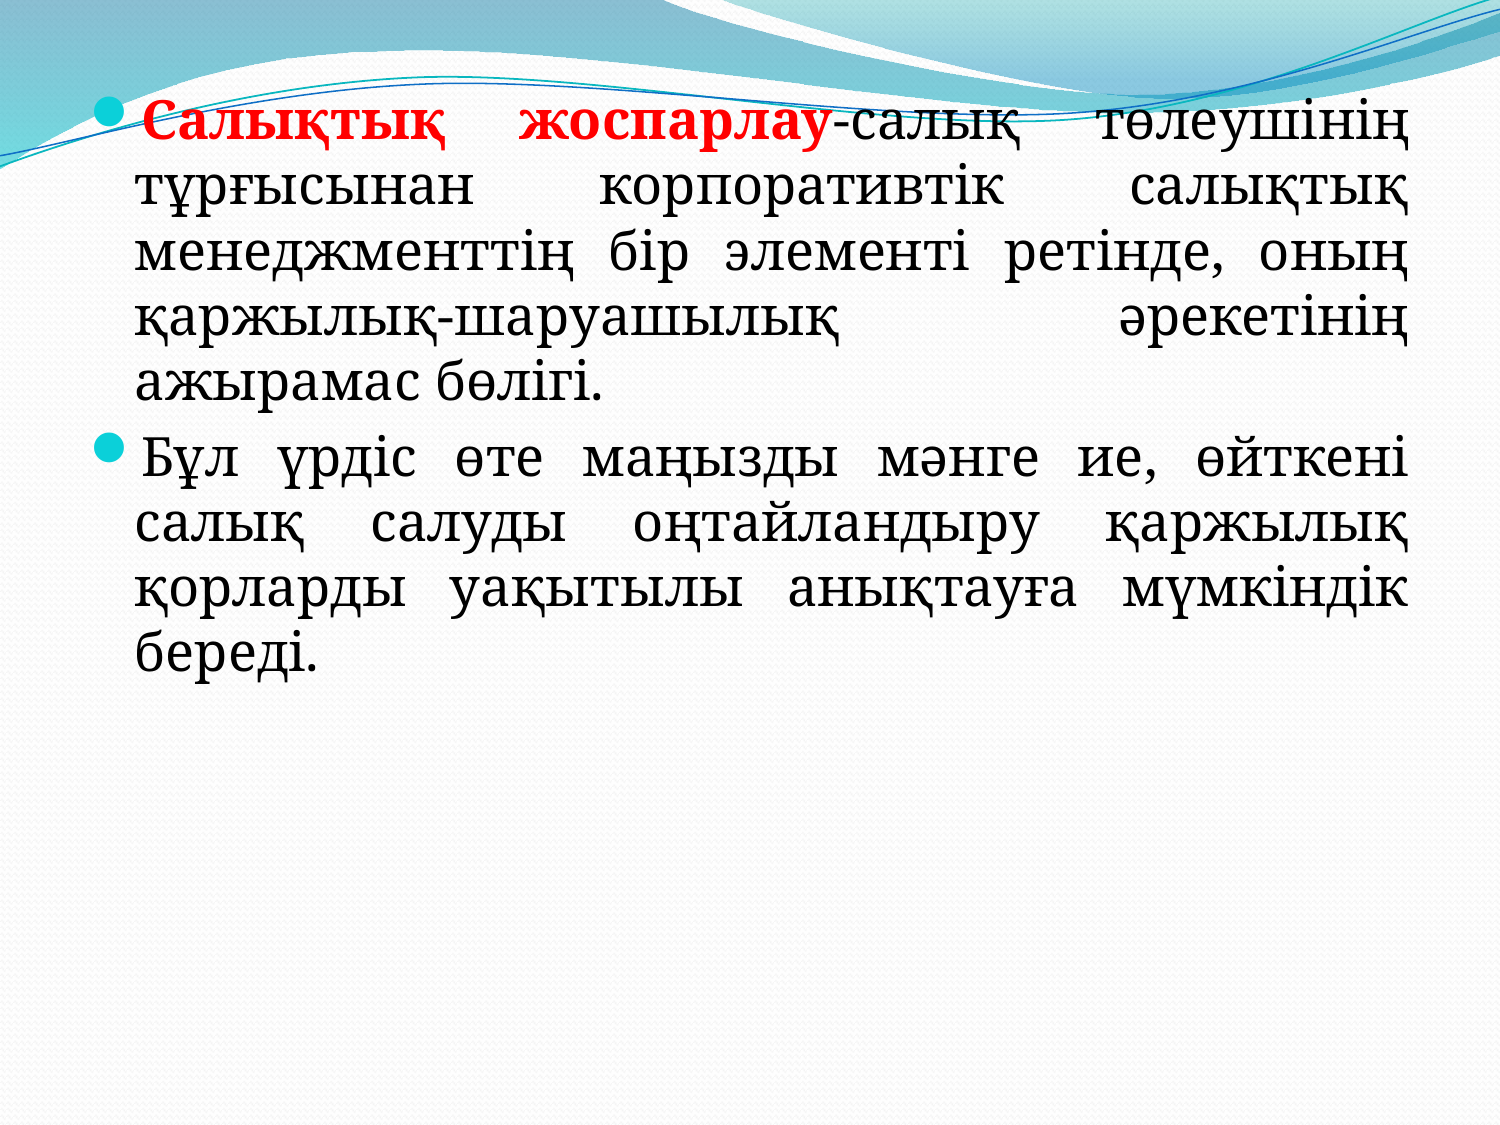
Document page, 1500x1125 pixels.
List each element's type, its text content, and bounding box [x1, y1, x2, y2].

list Салықтық жоспарлау-салық төлеушінің тұрғысынан корпоративтік салықтық менеджменттің бір элементі ретінде, оның қаржылық-шаруашылық әрекетінің ажырамас бөлігі. Бұл үрдіс өте маңызды мәнге ие, өйткені салық салуды оңтайландыру қаржылық қорларды уақытылы анықтауға мүмкіндік береді. [75, 78, 1425, 1038]
